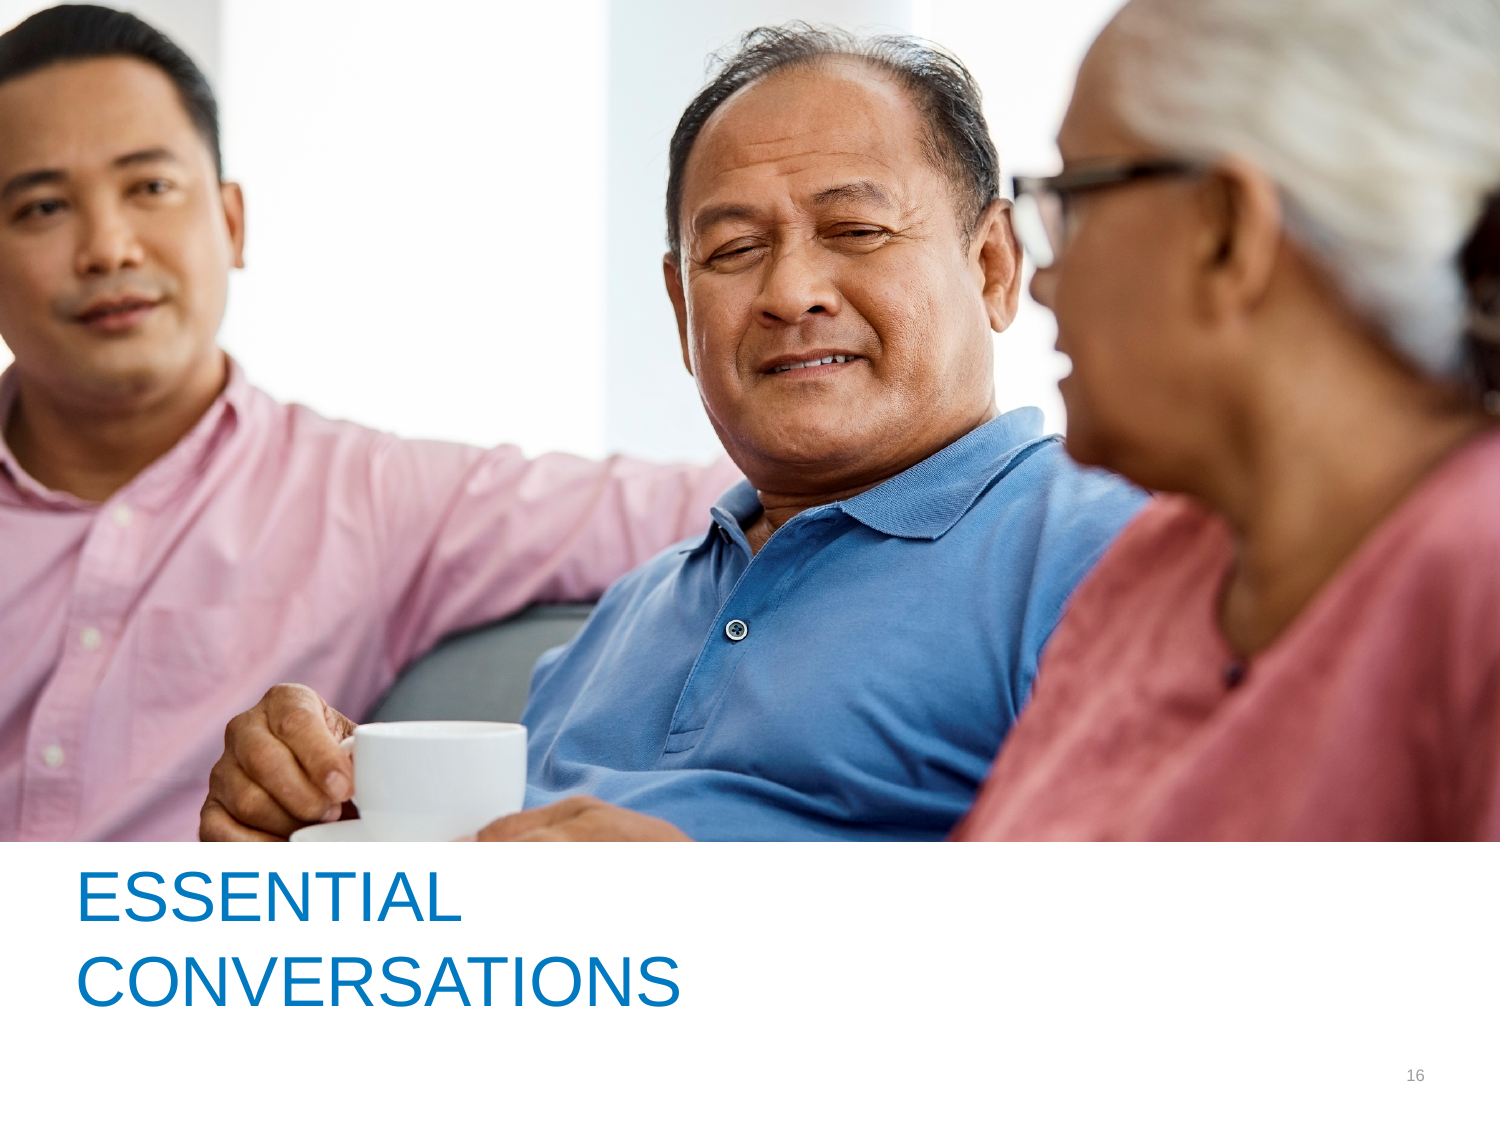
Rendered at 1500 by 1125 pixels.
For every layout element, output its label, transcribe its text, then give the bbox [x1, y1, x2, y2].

title ESSENTIAL CONVERSATIONS [75, 850, 812, 1030]
slide_number 16 [1350, 1025, 1425, 1125]
picture [0, 0, 1500, 843]
